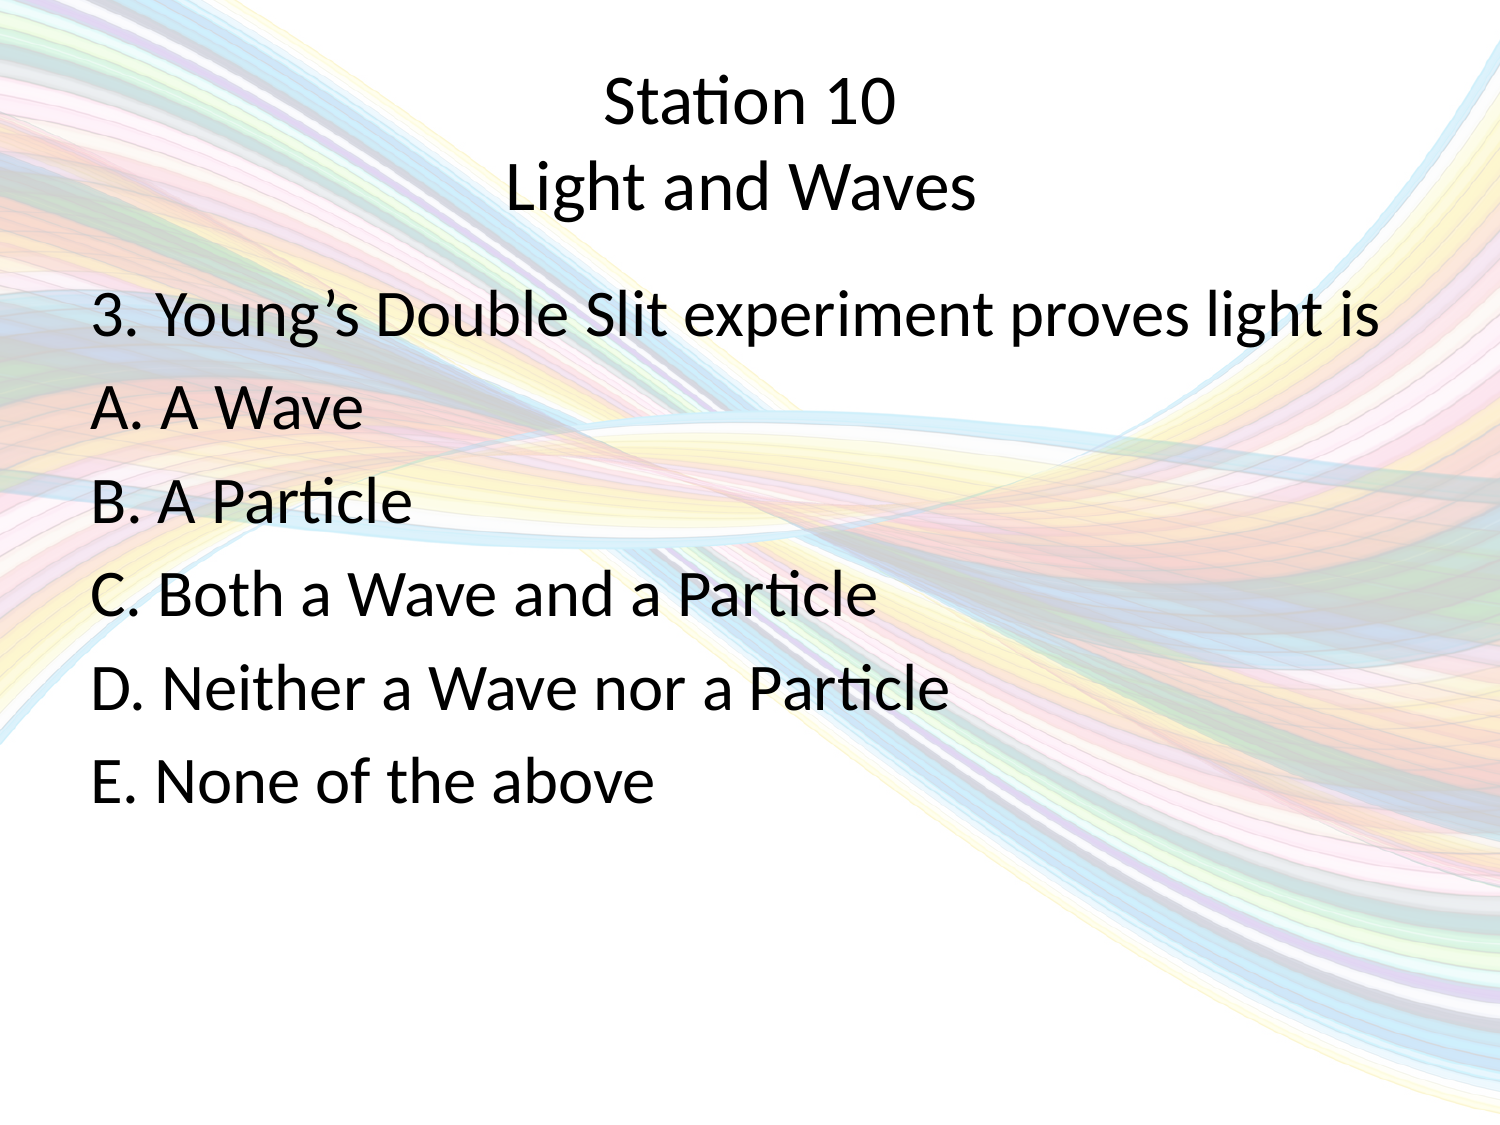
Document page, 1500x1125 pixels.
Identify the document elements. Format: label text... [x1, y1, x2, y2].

title Station 10 Light and Waves [75, 45, 1425, 233]
list 3. Young’s Double Slit experiment proves light is A. A Wave B. A Particle C. Both a Wave and a Particle D. Neither a Wave nor a Particle E. None of the above [75, 262, 1425, 1005]
